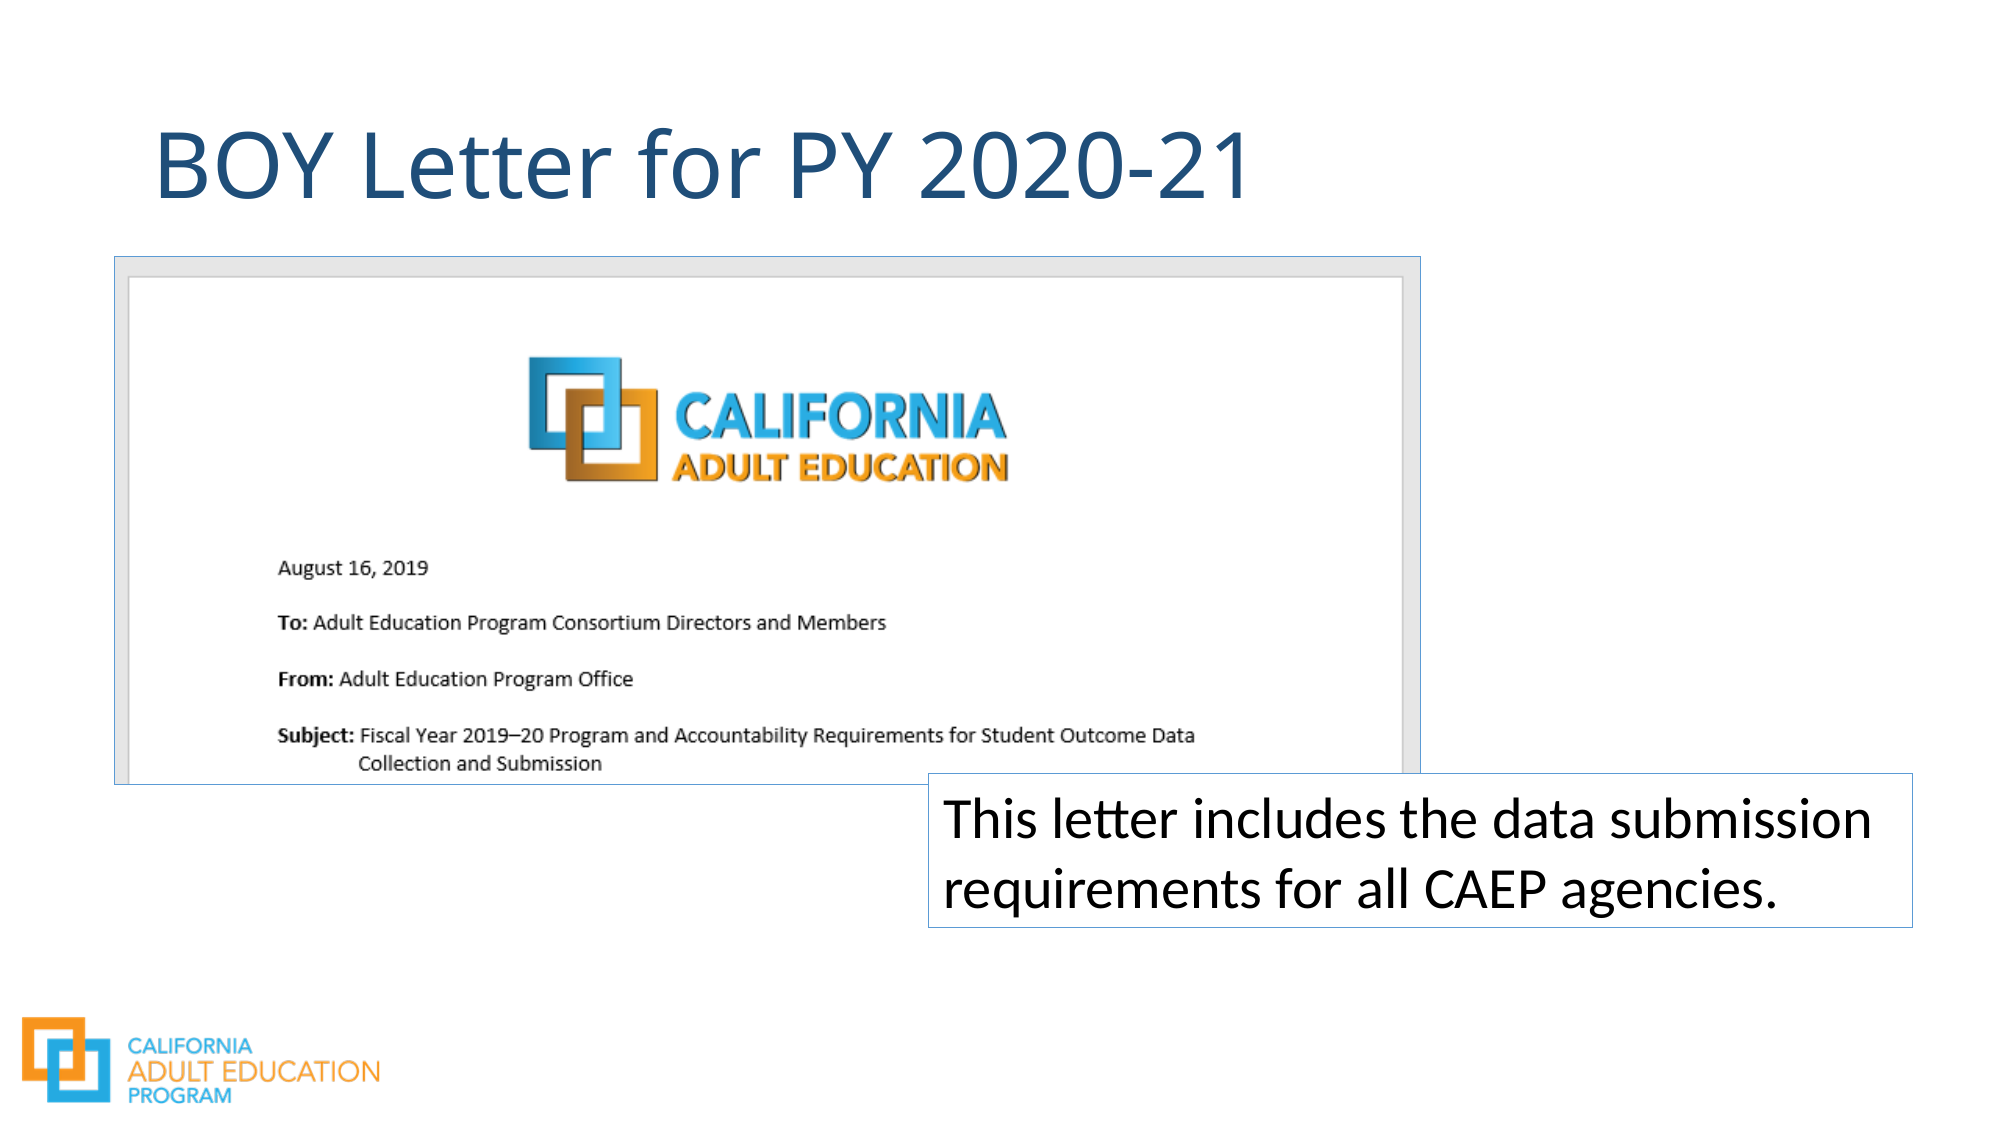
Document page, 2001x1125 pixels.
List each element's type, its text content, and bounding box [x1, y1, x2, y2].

picture [21, 1015, 381, 1106]
text_box This letter includes the data submission requirements for all CAEP agencies. [928, 773, 1913, 928]
title BOY Letter for PY 2020-21 [137, 59, 1863, 278]
picture [114, 256, 1421, 785]
